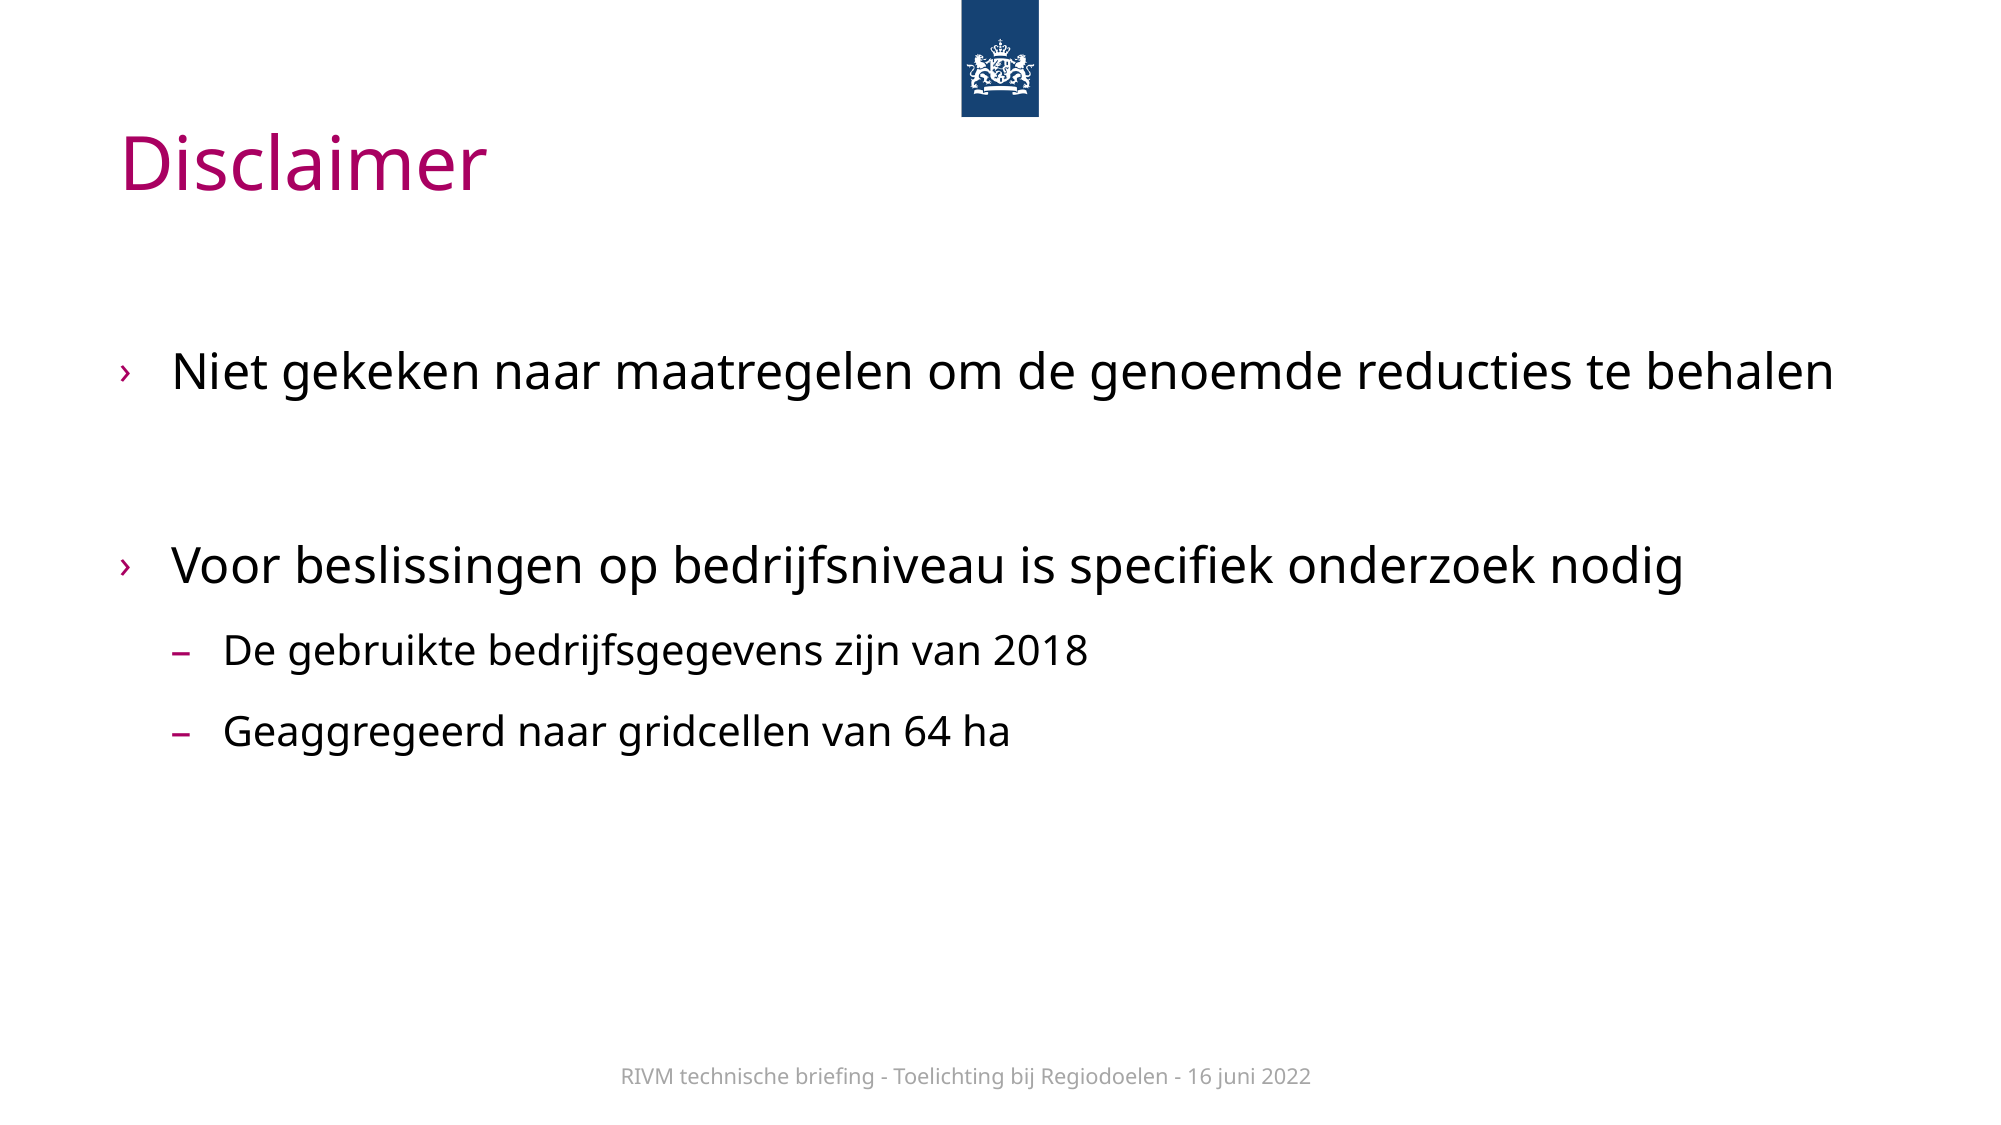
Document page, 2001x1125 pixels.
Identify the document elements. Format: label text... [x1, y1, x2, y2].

footer RIVM technische briefing - Toelichting bij Regiodoelen - 16 juni 2022 [605, 1043, 1573, 1097]
picture [924, 0, 1075, 58]
list Niet gekeken naar maatregelen om de genoemde reducties te behalen Voor beslissingen op bedrijfsniveau is specifiek onderzoek nodig De gebruikte bedrijfsgegevens zijn van 2018 Geaggregeerd naar gridcellen van 64 ha [104, 319, 1867, 1125]
title Disclaimer [104, 58, 1897, 215]
